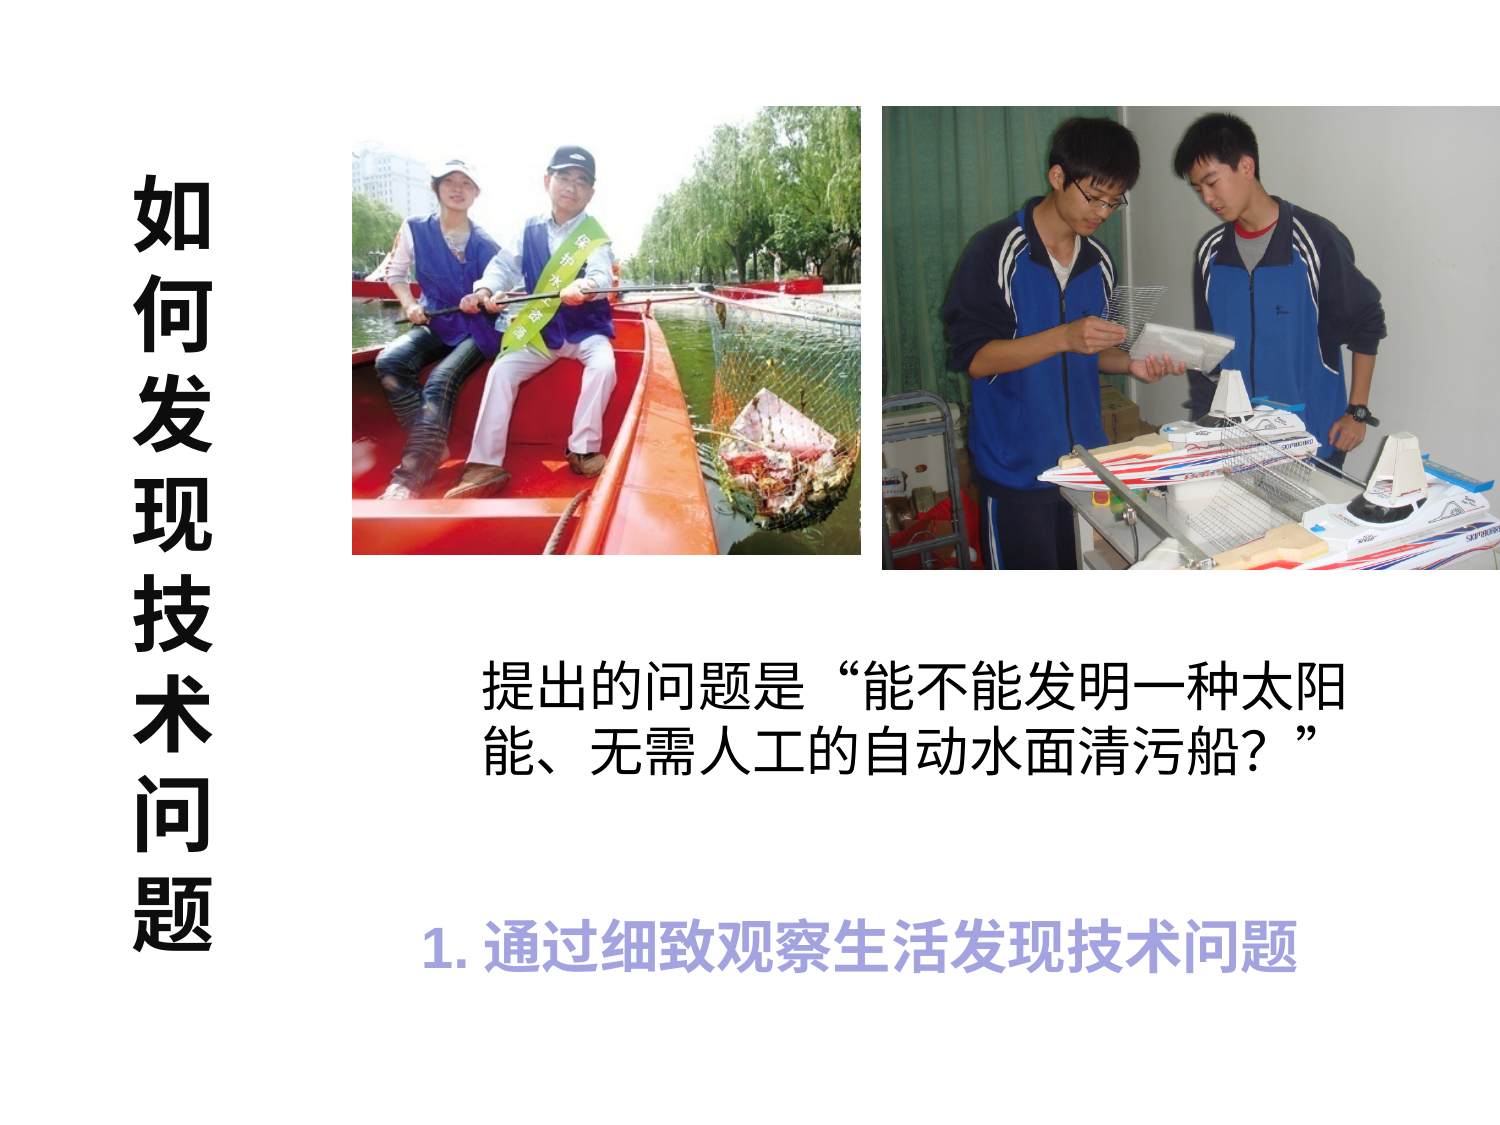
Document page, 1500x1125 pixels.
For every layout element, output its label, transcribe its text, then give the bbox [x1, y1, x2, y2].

text_box 提出的问题是“能不能发明一种太阳能、无需人工的自动水面清污船？” [466, 645, 1427, 790]
picture [352, 106, 861, 560]
title 如何发现技术问题 [91, 234, 256, 891]
picture [882, 106, 1500, 570]
text_box 1.通过细致观察生活发现技术问题 [406, 902, 1314, 988]
